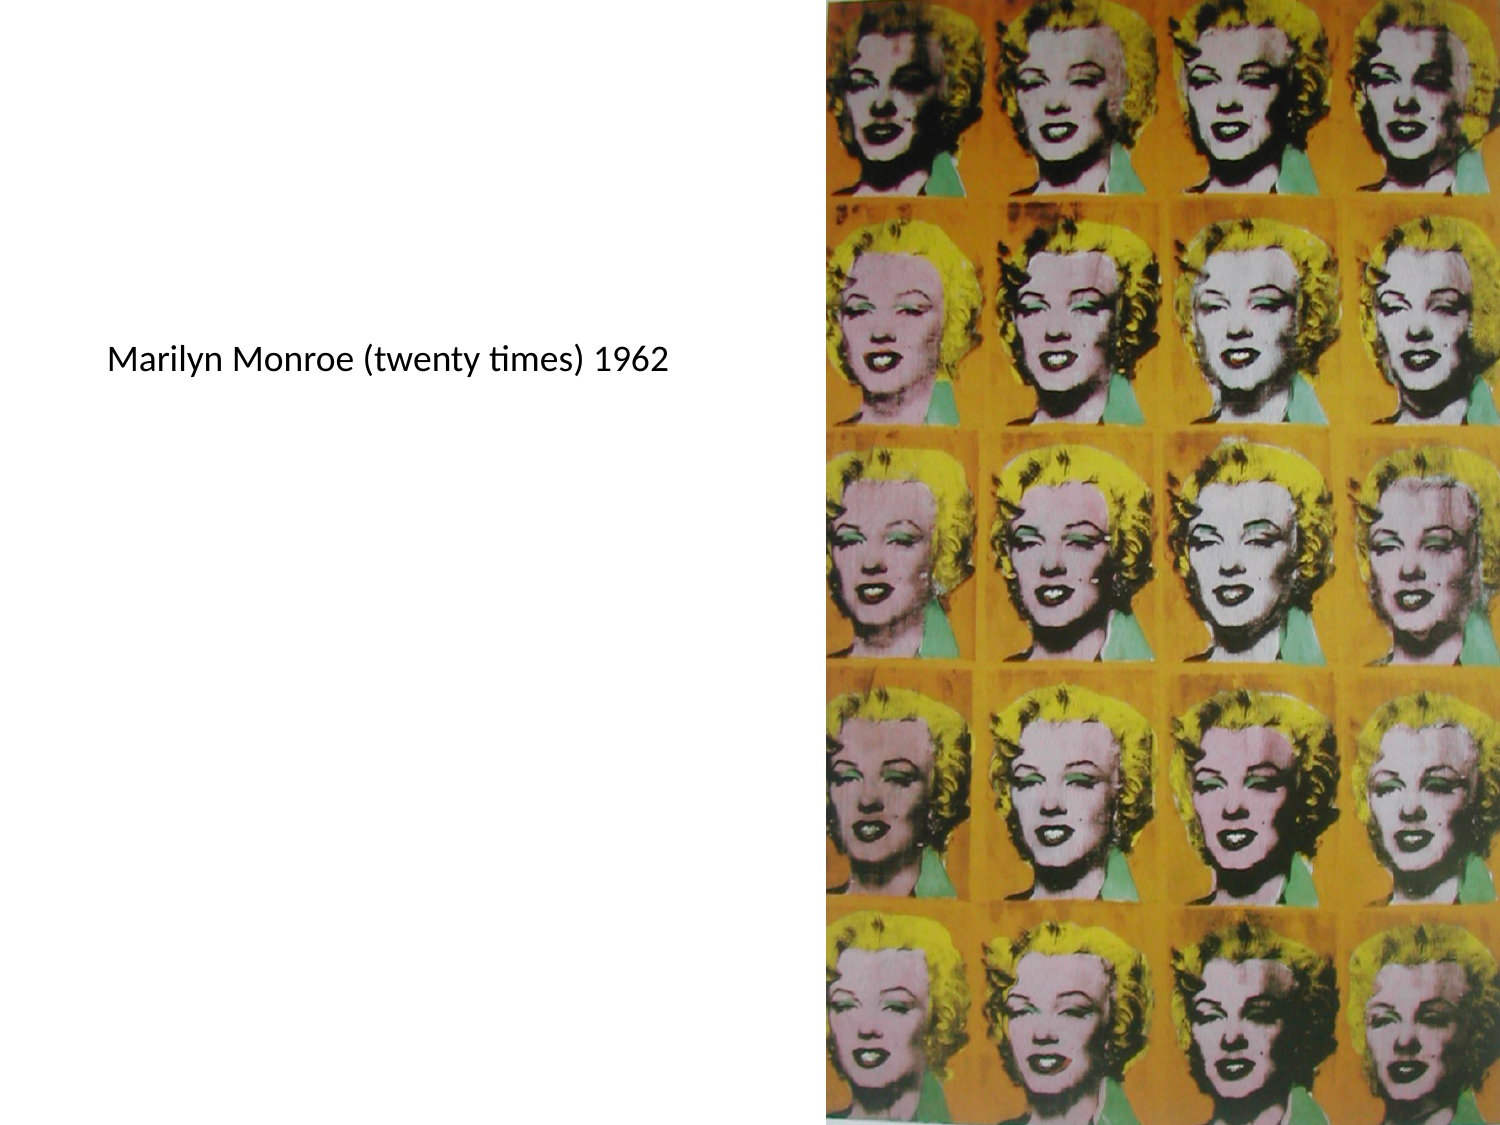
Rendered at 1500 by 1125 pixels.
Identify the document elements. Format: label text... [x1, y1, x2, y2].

picture [825, 0, 1500, 1125]
text_box Marilyn Monroe (twenty times) 1962 [92, 326, 685, 386]
